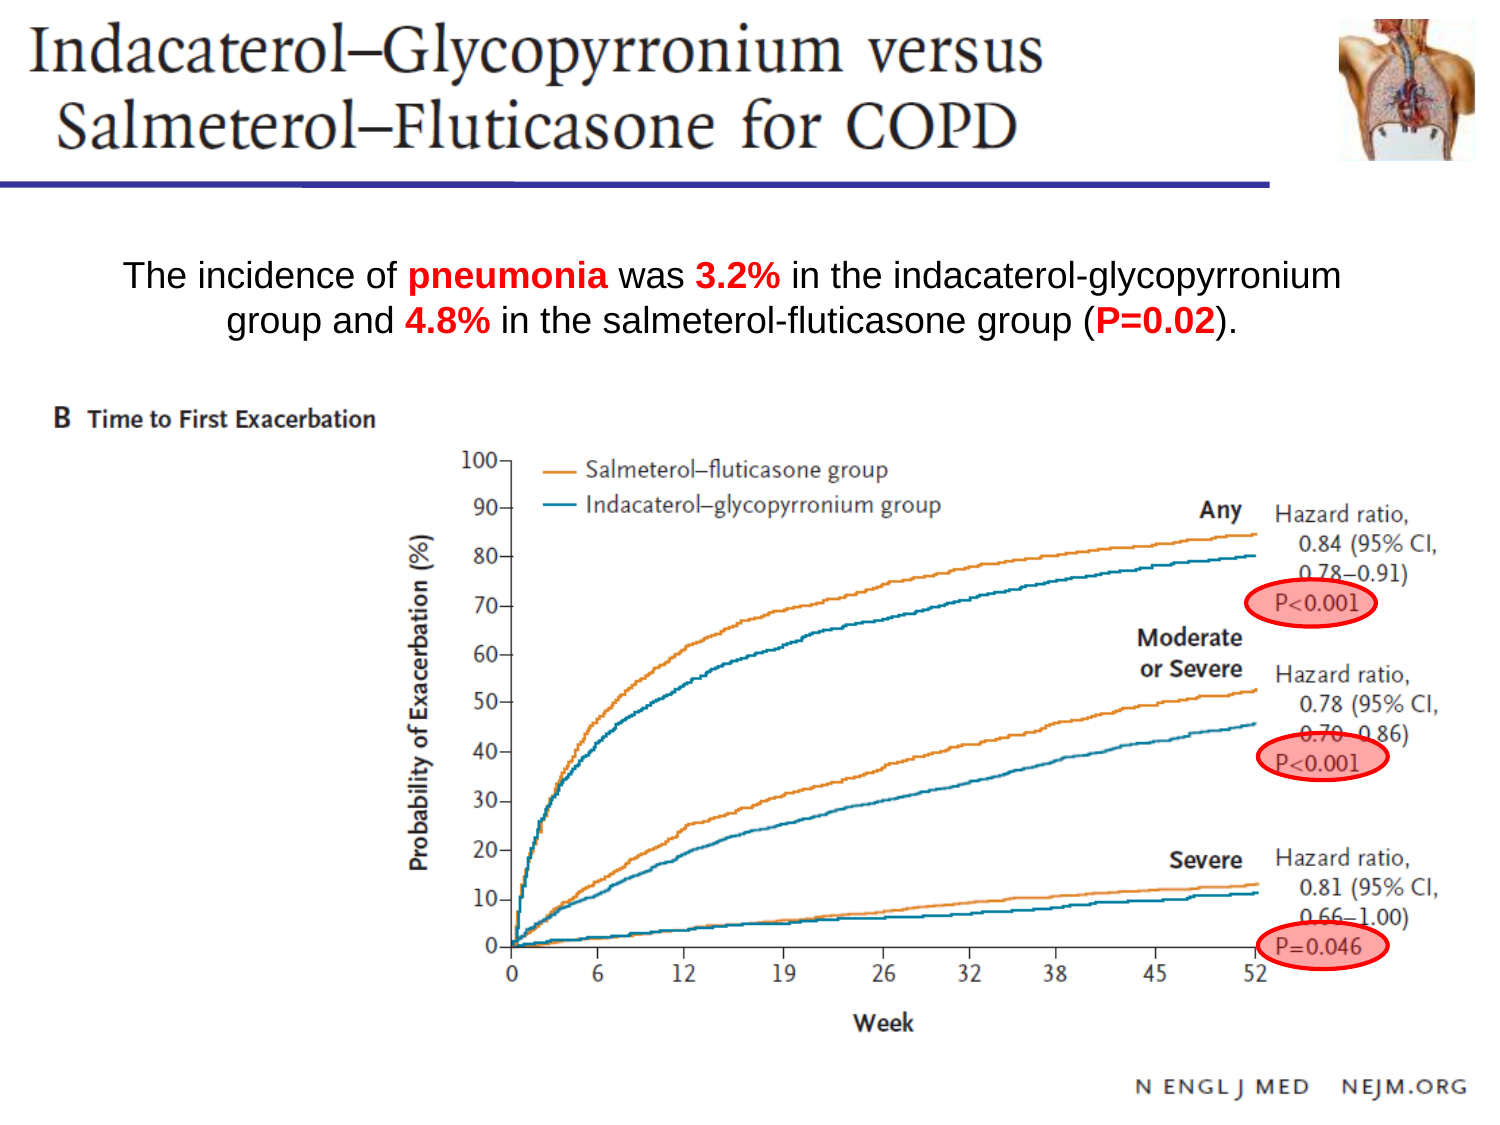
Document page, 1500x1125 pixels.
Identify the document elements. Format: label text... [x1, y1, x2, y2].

text_box The incidence of pneumonia was 3.2% in the indacaterol-glycopyrronium group and 4.8% in the salmeterol-fluticasone group (P=0.02). [64, 243, 1400, 349]
picture [43, 396, 1457, 1053]
picture [5, 6, 1093, 173]
picture [1338, 19, 1476, 161]
picture [1125, 1070, 1483, 1107]
